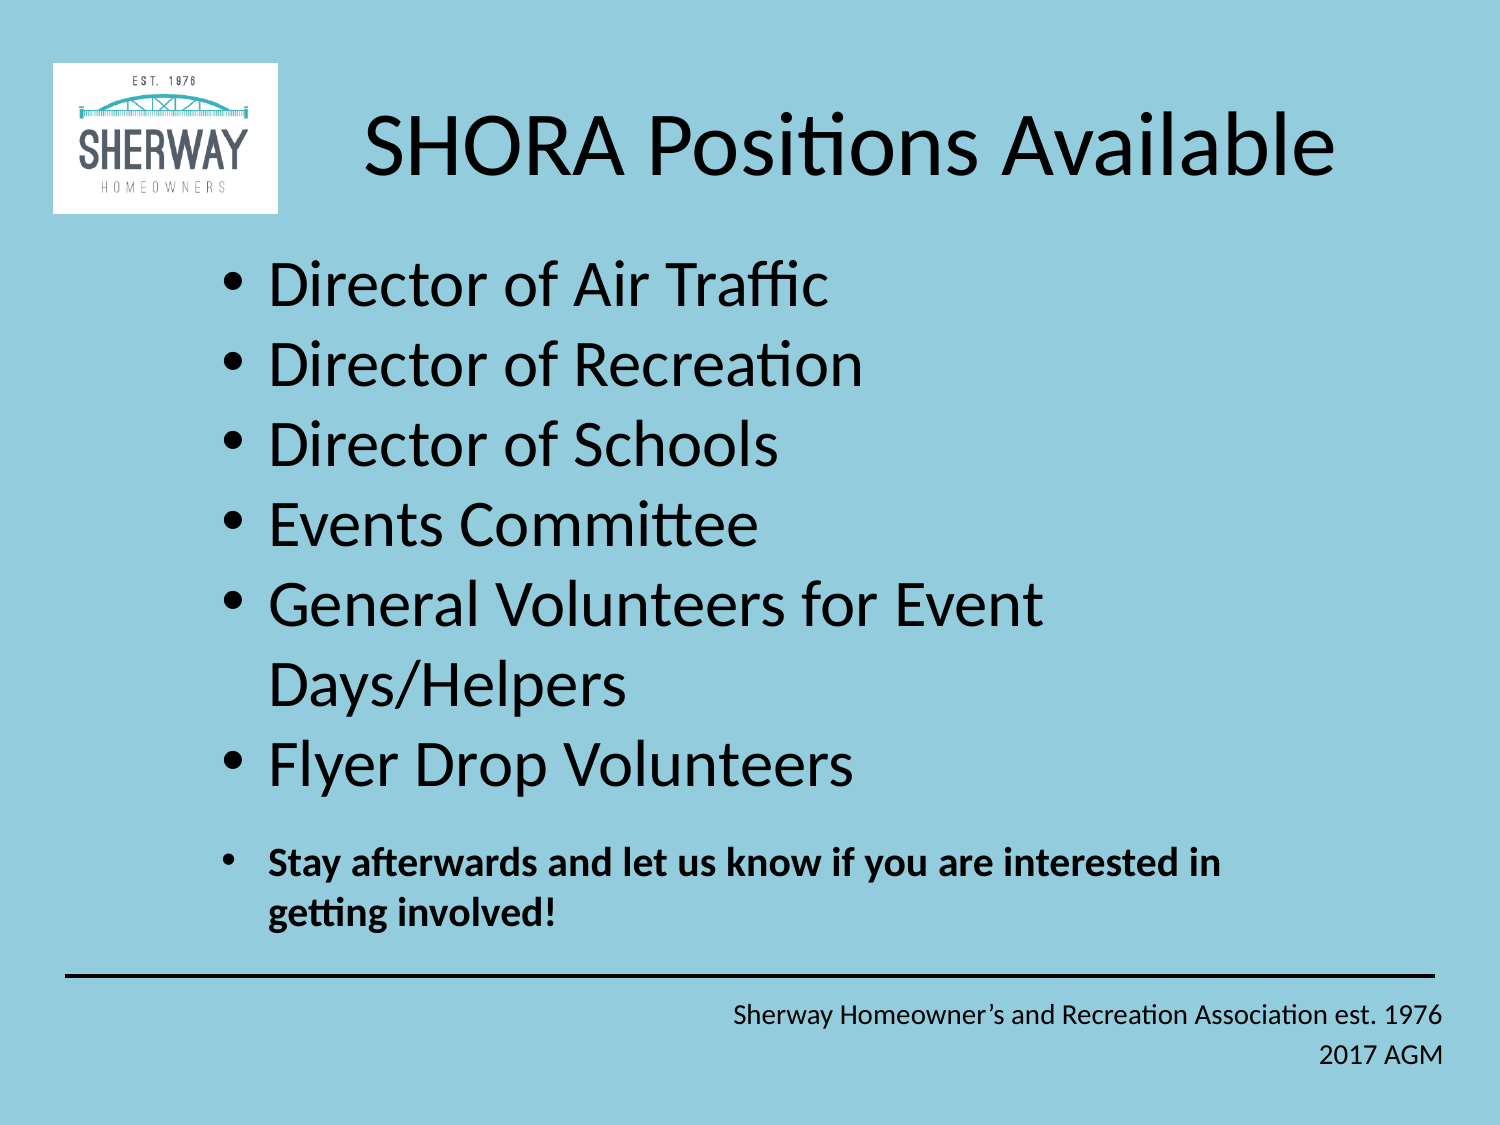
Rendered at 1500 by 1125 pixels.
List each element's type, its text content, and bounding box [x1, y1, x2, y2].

text_box Director of Air Traffic Director of Recreation Director of Schools Events Committee General Volunteers for Event Days/Helpers Flyer Drop Volunteers Stay afterwards and let us know if you are interested in getting involved! [206, 232, 1329, 942]
text_box Sherway Homeowner’s and Recreation Association est. 1976 2017 AGM [584, 987, 1459, 1079]
picture [52, 63, 278, 214]
title SHORA Positions Available [277, 45, 1425, 233]
